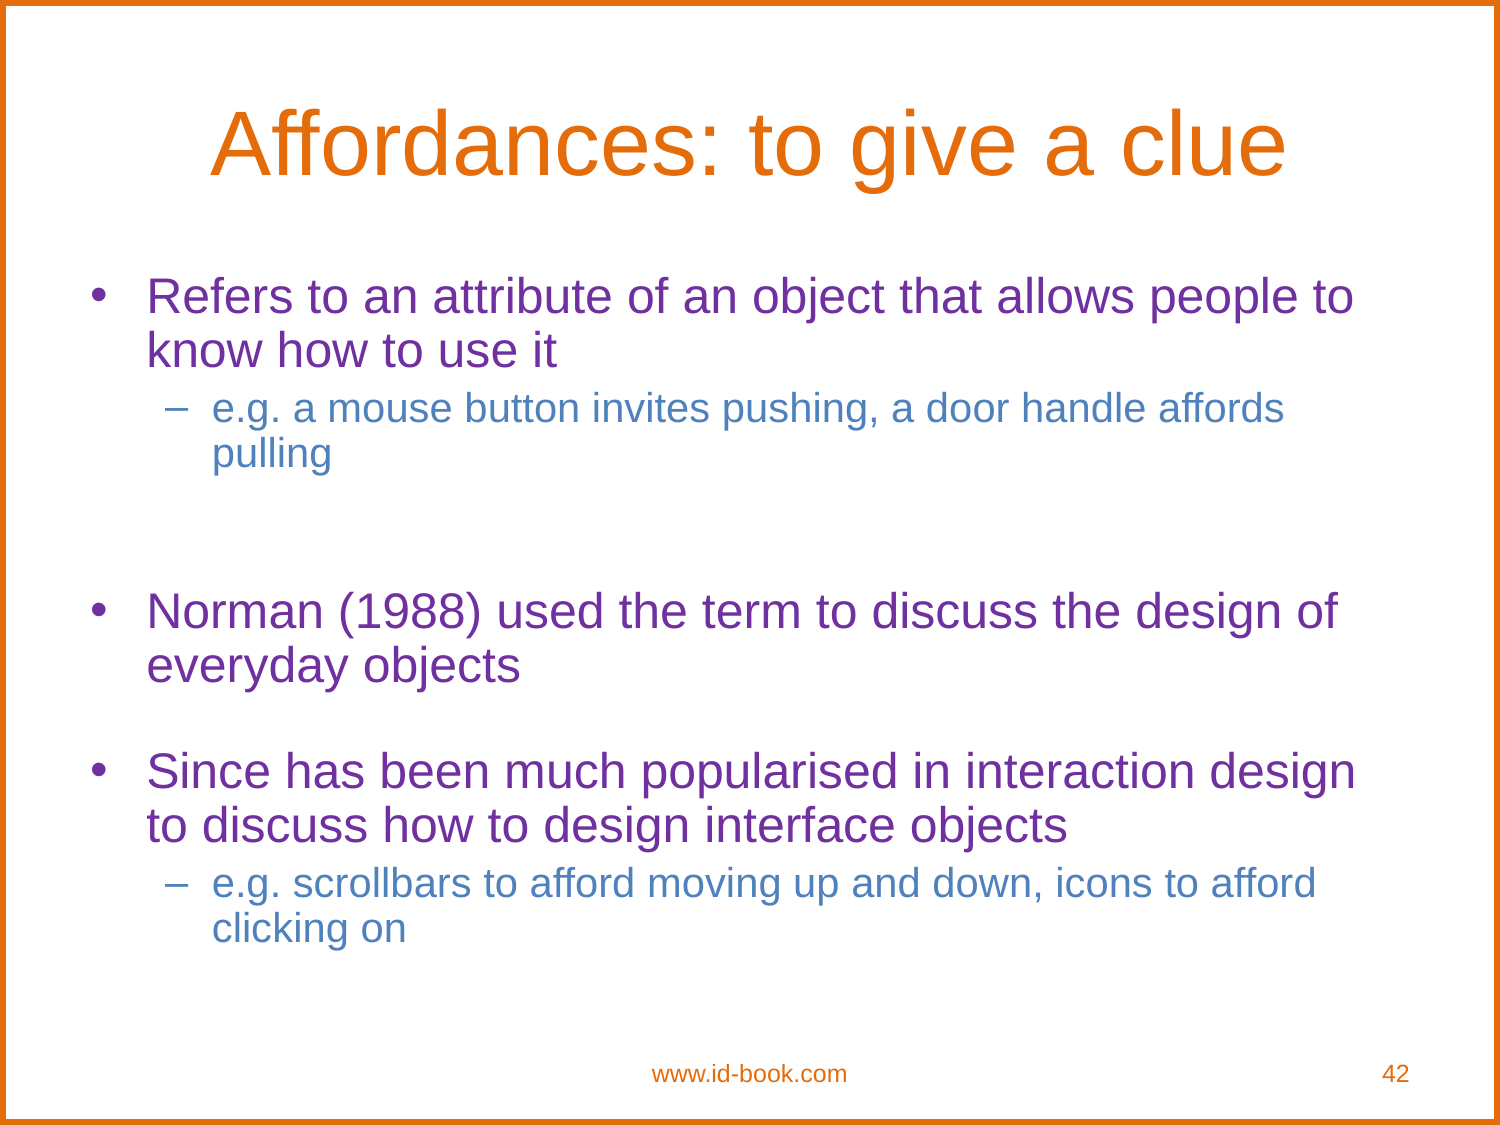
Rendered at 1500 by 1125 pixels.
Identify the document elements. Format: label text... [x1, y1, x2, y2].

list Refers to an attribute of an object that allows people to know how to use it e.g. a mouse button invites pushing, a door handle affords pulling Norman (1988) used the term to discuss the design of everyday objects Since has been much popularised in interaction design to discuss how to design interface objects e.g. scrollbars to afford moving up and down, icons to afford clicking on [75, 262, 1425, 1005]
footer www.id-book.com [512, 1042, 988, 1103]
slide_number 42 [1074, 1042, 1425, 1103]
title Affordances: to give a clue [75, 45, 1425, 233]
